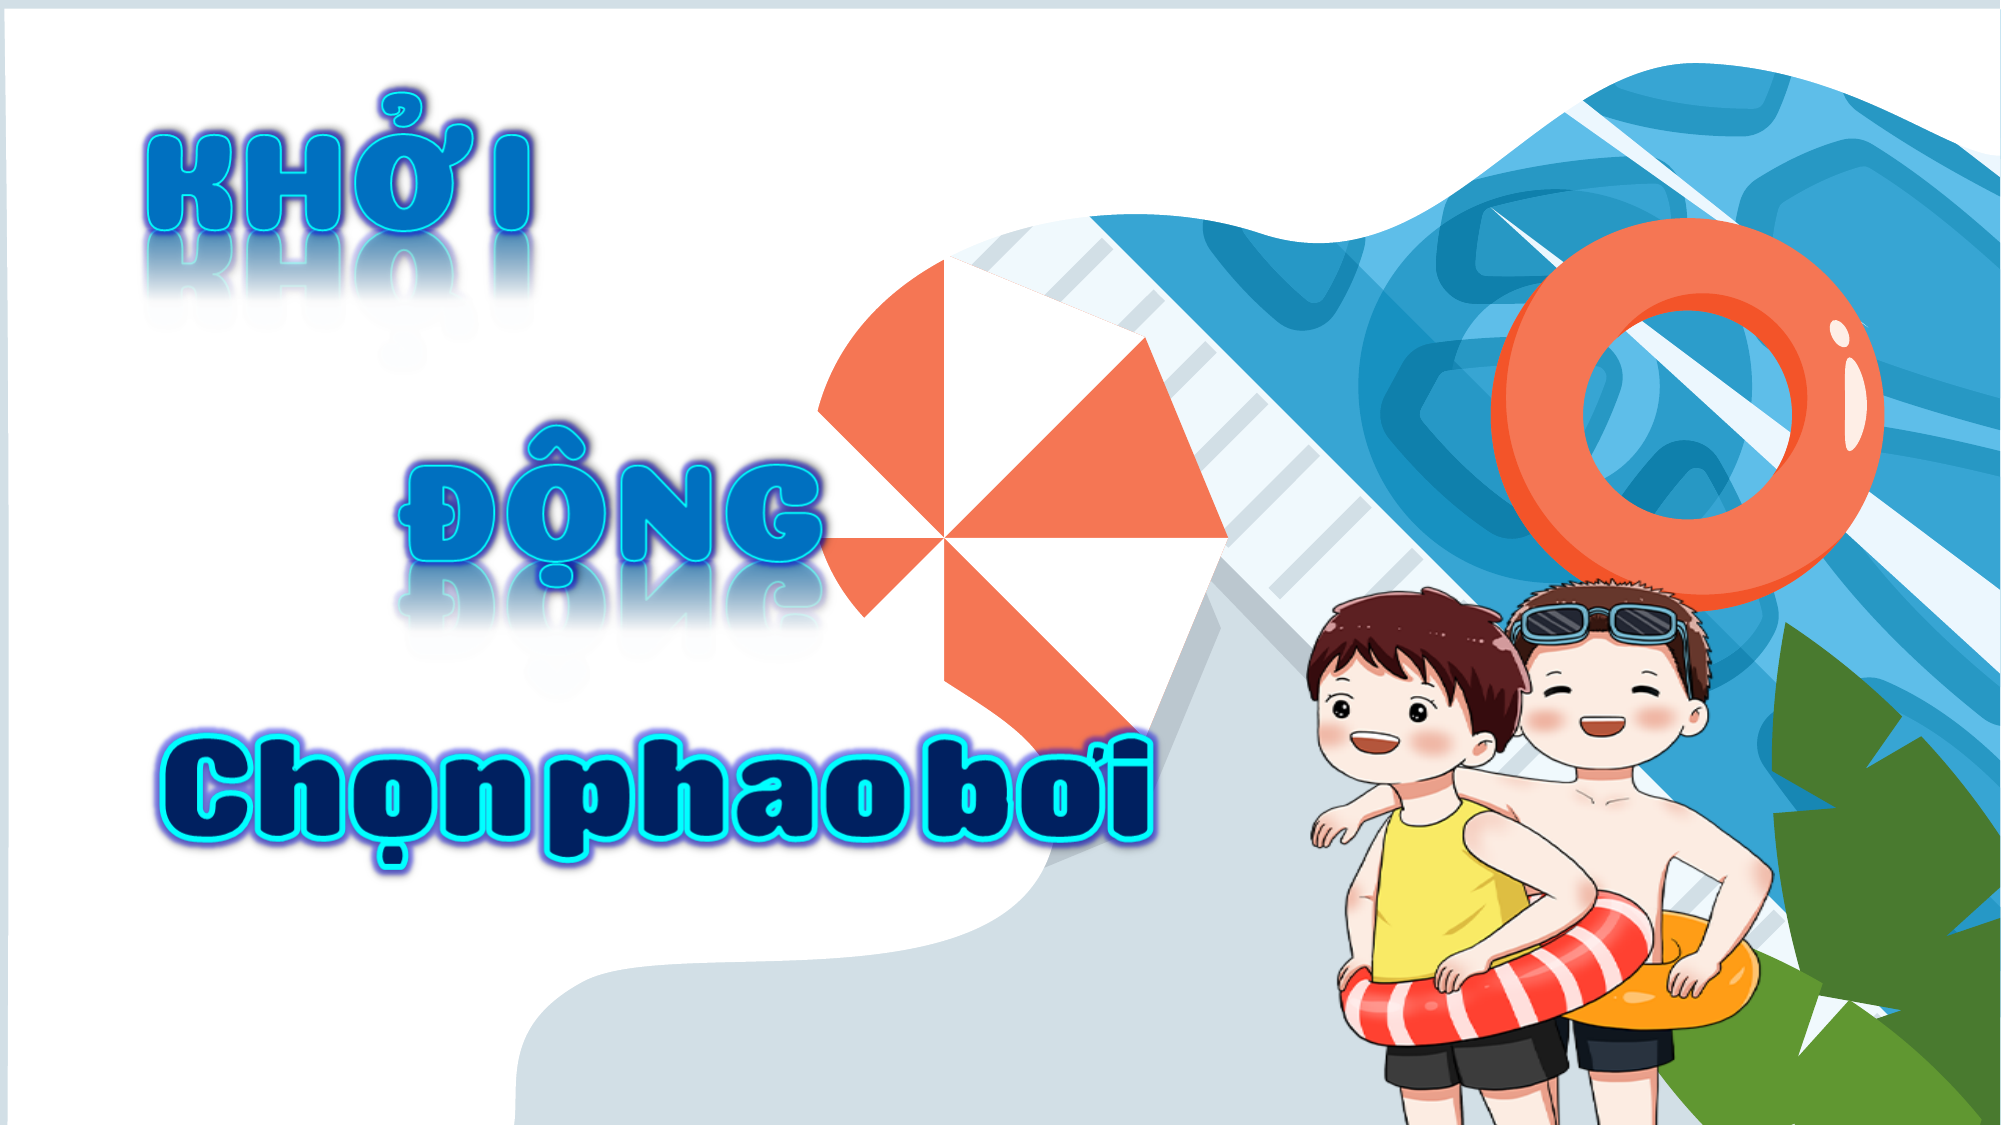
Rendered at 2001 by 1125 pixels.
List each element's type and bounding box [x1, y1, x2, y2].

picture [109, 64, 1775, 1125]
